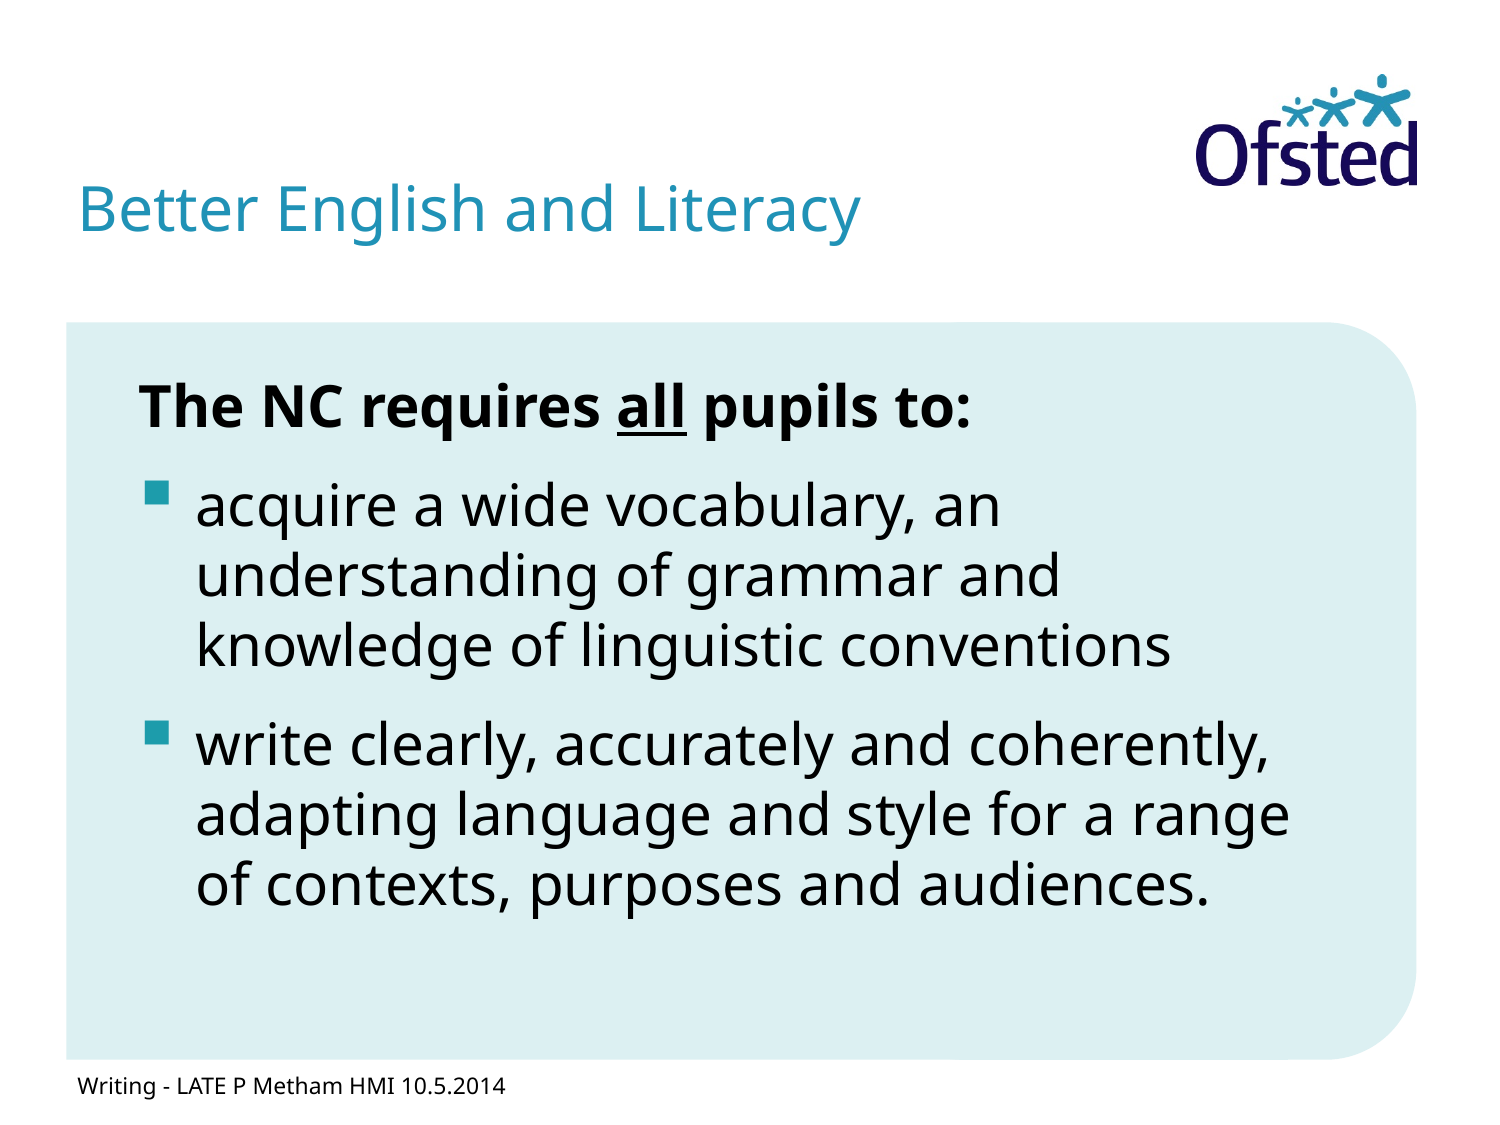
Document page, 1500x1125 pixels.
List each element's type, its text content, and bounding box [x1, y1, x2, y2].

title Better English and Literacy [62, 112, 1446, 300]
footer Writing - LATE P Metham HMI 10.5.2014 [62, 1065, 650, 1114]
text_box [66, 322, 1417, 1061]
picture [1196, 74, 1417, 112]
